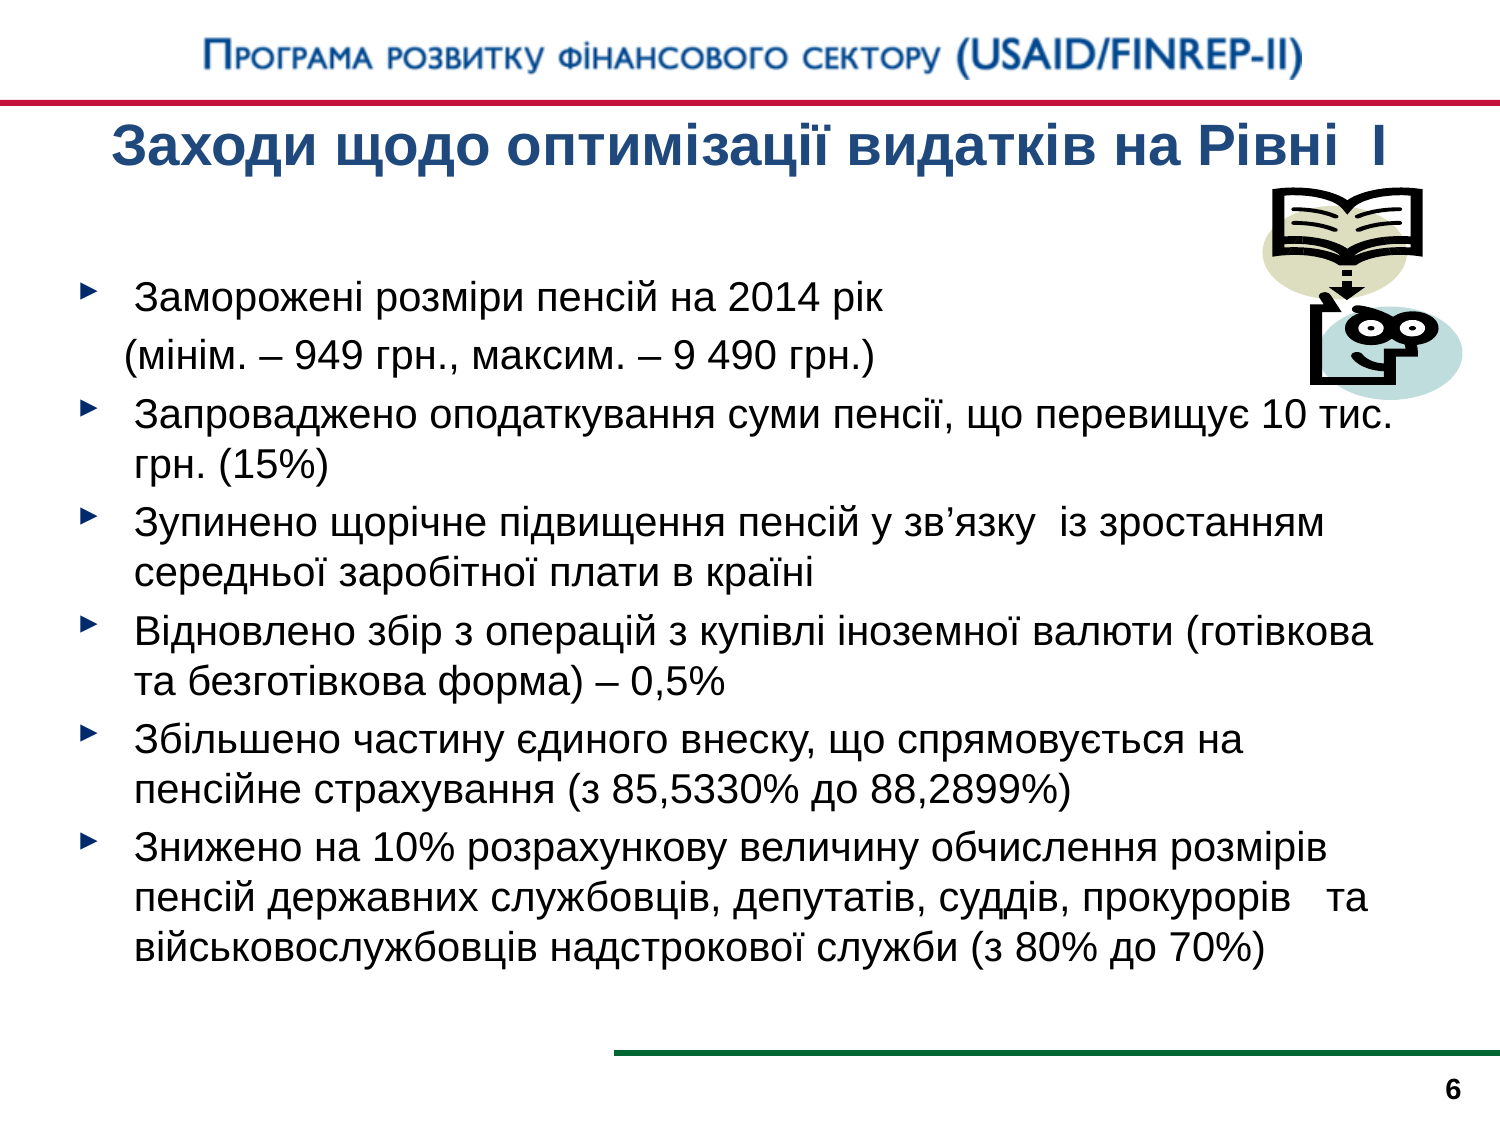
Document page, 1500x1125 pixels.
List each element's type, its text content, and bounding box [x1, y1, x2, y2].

picture [1262, 187, 1463, 401]
list Заморожені розміри пенсій на 2014 рік (мінім. – 949 грн., максим. – 9 490 грн.) Запроваджено оподаткування суми пенсії, що перевищує 10 тис. грн. (15%) Зупинено щорічне підвищення пенсій у зв’язку із зростанням середньої заробітної плати в країні Відновлено збір з операцій з купівлі іноземної валюти (готівкова та безготівкова форма) – 0,5% Збільшено частину єдиного внеску, що спрямовується на пенсійне страхування (з 85,5330% до 88,2899%) Знижено на 10% розрахункову величину обчислення розмірів пенсій державних службовців, депутатів, суддів, прокурорів та військовослужбовців надстрокової служби (з 80% до 70%) [62, 262, 1438, 1088]
slide_number 6 [1399, 1062, 1477, 1113]
picture [196, 33, 1302, 80]
title Заходи щодо оптимізації видатків на Рівні І [37, 99, 1463, 188]
